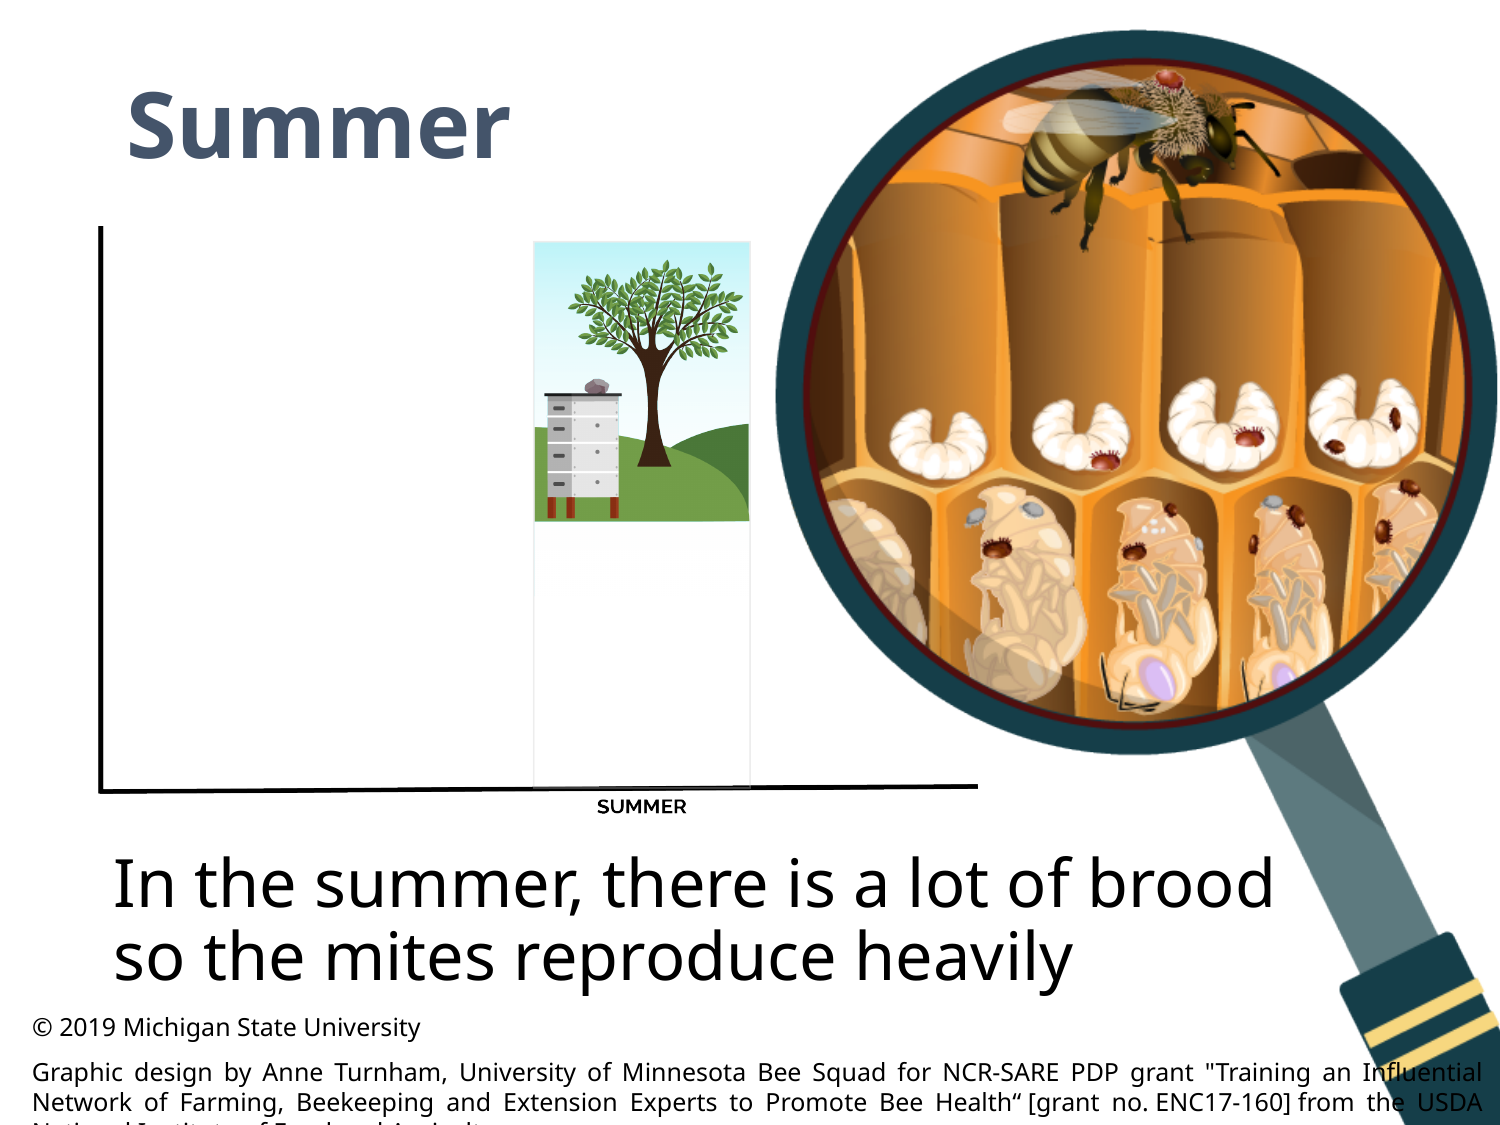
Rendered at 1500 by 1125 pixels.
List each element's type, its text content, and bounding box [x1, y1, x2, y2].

picture [98, 29, 1500, 1125]
text_box Graphic design by Anne Turnham, University of Minnesota Bee Squad for NCR-SARE PDP grant "Training an Influential Network of Farming, Beekeeping and Extension Experts to Promote Bee Health“ [grant no. ENC17-160] from the USDA National Institute of Food and Agriculture. [17, 1049, 774, 1125]
list In the summer, there is a lot of brood so the mites reproduce heavily [98, 842, 774, 1049]
title Summer [111, 74, 774, 184]
text_box © 2019 Michigan State University [17, 1003, 541, 1049]
